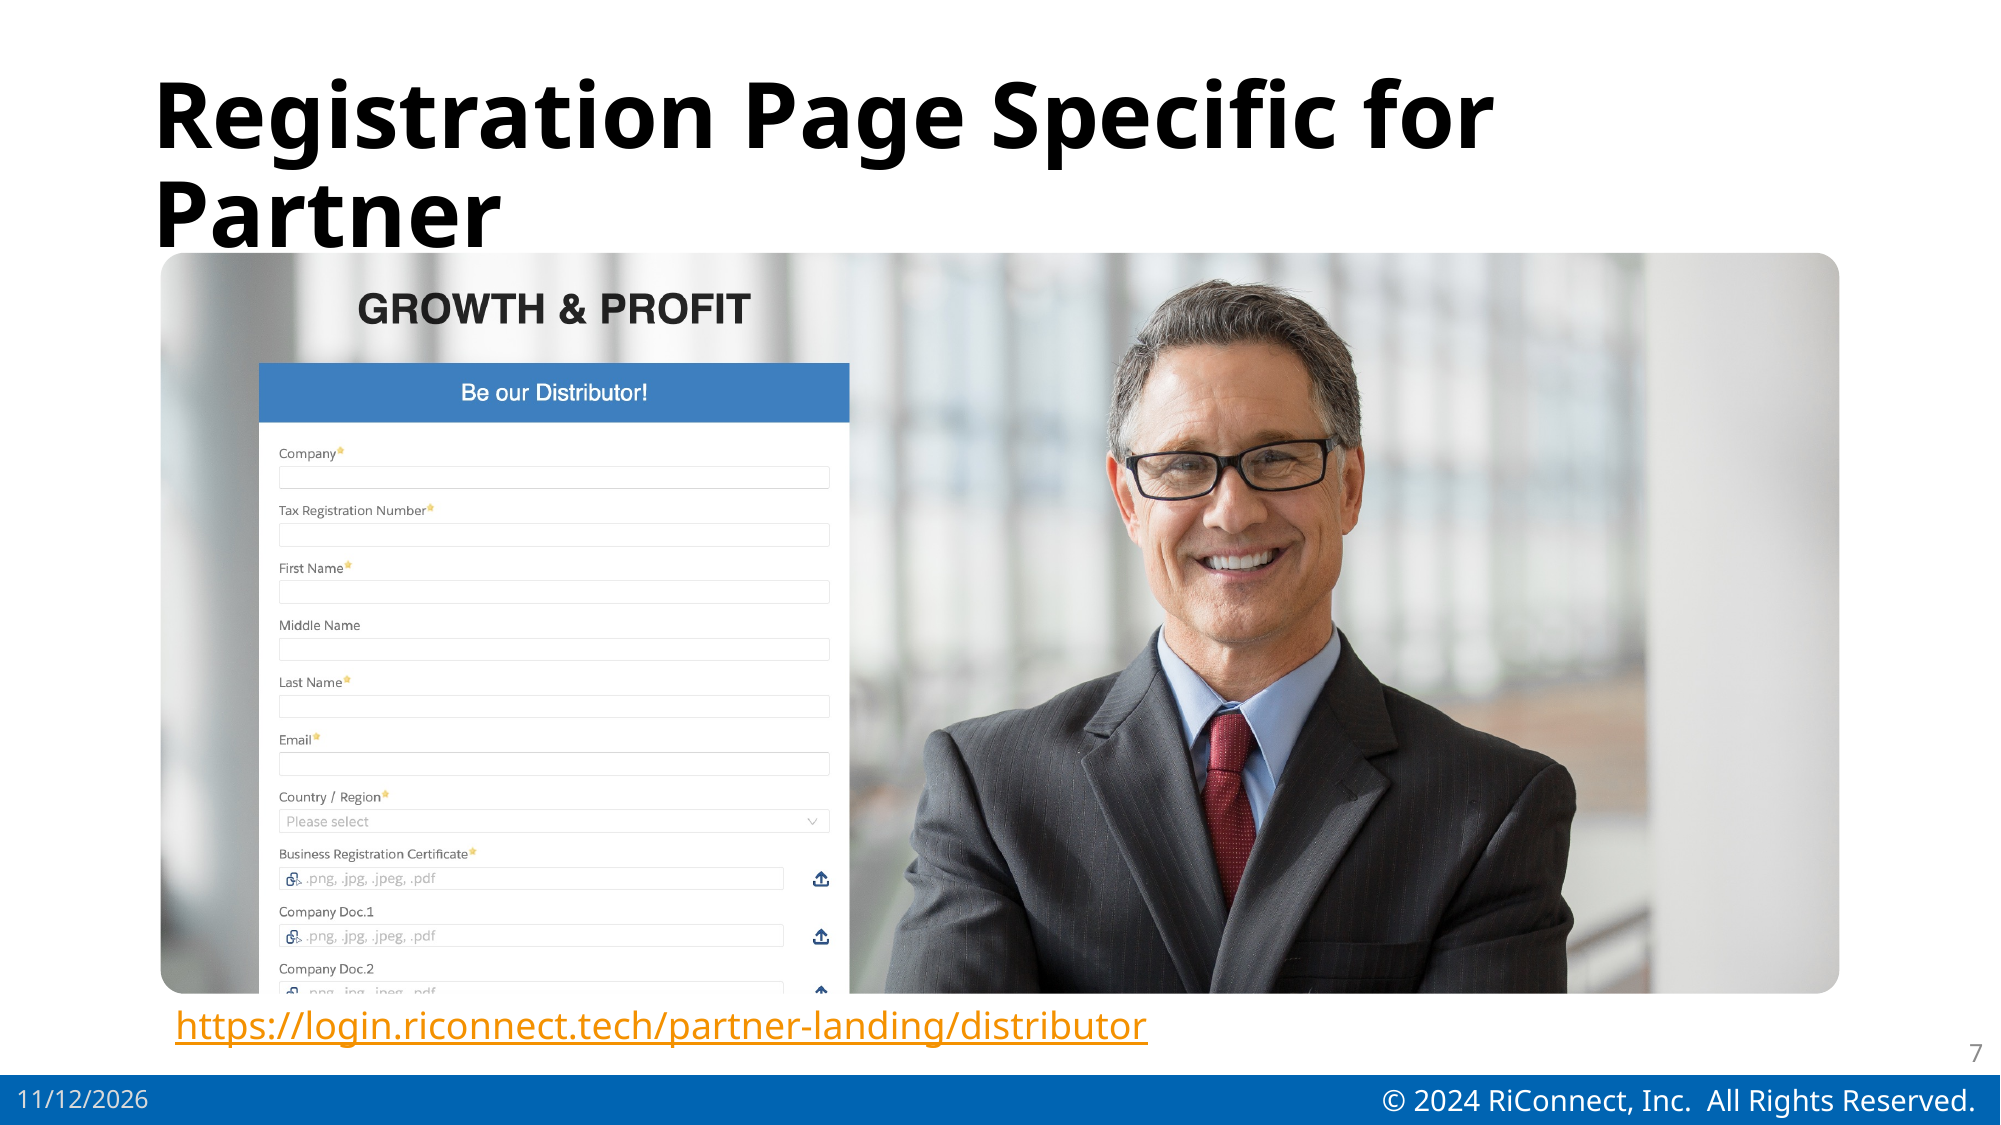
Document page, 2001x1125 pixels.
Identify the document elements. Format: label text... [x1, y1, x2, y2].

picture [160, 252, 1840, 994]
text_box https://login.riconnect.tech/partner-landing/distributor [160, 994, 1167, 1105]
slide_number 7 [1548, 1025, 1999, 1085]
title Registration Page Specific for Partner [137, 59, 1863, 278]
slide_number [1, 1074, 452, 1125]
